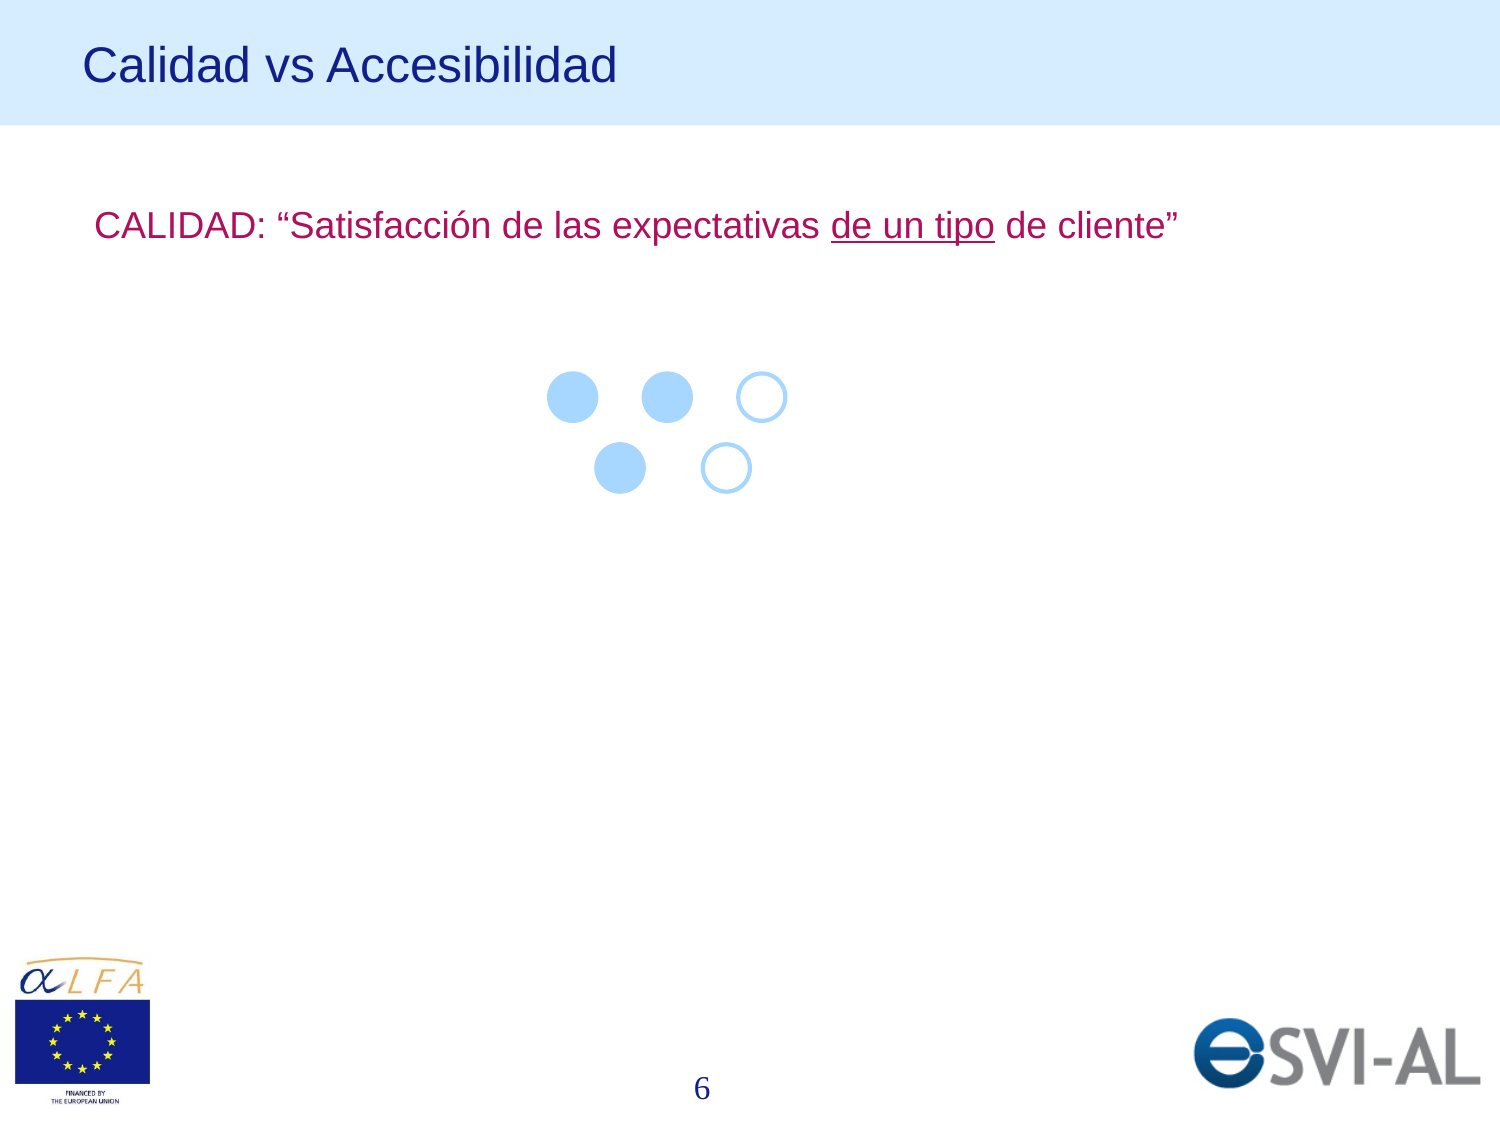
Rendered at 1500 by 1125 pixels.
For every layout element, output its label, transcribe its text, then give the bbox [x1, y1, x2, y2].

text_box [640, 369, 695, 425]
text_box [734, 369, 789, 425]
text_box [592, 440, 648, 496]
picture [8, 952, 157, 1106]
text_box [545, 369, 600, 425]
text_box CALIDAD: “Satisfacción de las expectativas de un tipo de cliente” [76, 184, 1211, 327]
title Calidad vs Accesibilidad [0, 0, 1500, 127]
text_box [699, 440, 754, 496]
picture [1189, 1016, 1484, 1092]
